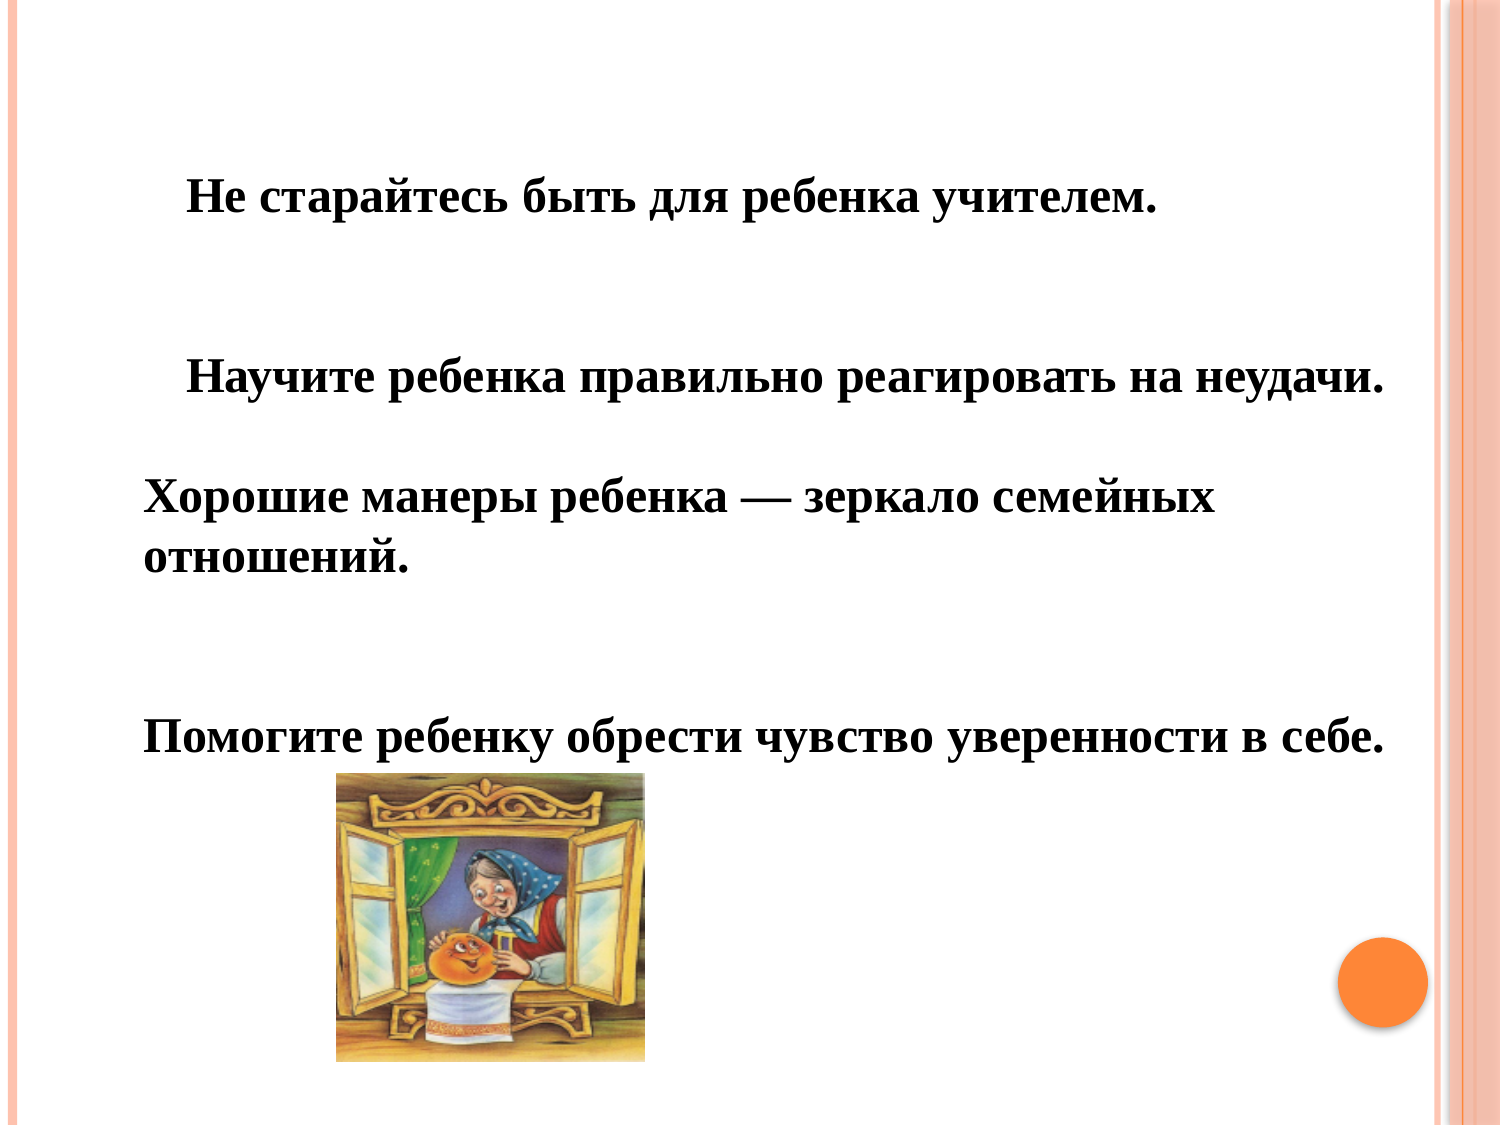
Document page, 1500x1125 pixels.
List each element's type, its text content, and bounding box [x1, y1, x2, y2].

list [336, 772, 645, 1063]
text_box Не старайтесь быть для ребенка учителем. Научите ребенка правильно реагировать на неудачи. Хорошие манеры ребенка — зеркало семейных отношений. Помогите ребенку обрести чувство уверенности в себе. [128, 155, 1407, 771]
